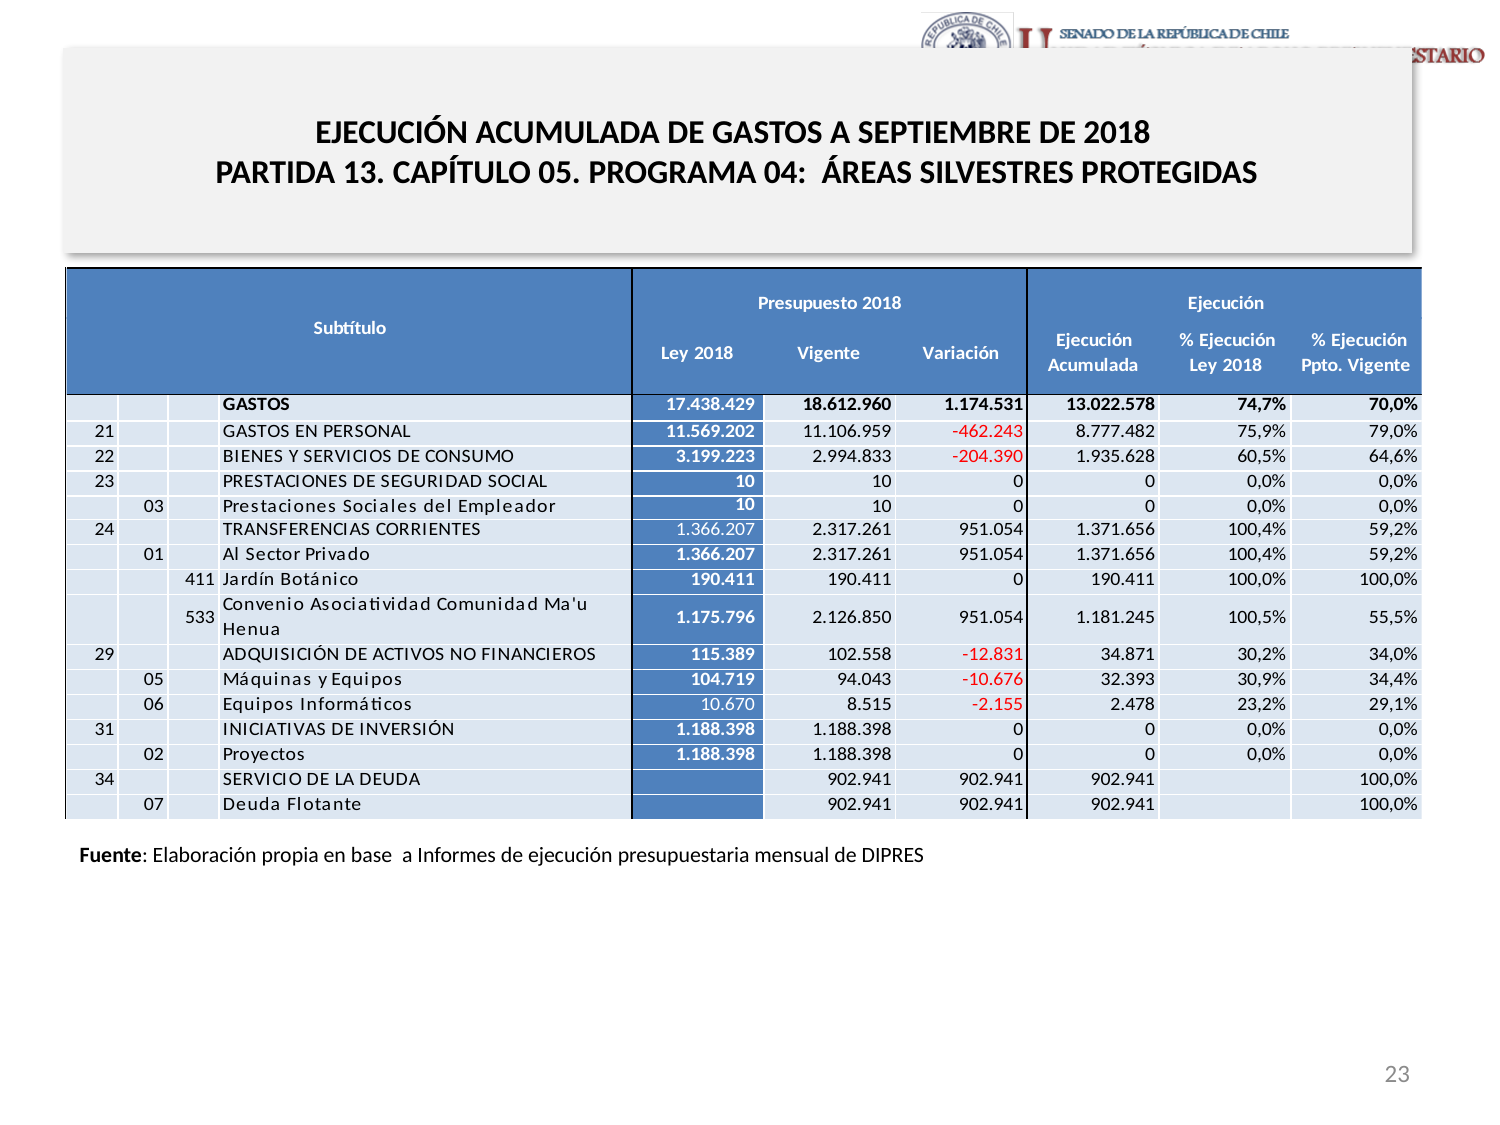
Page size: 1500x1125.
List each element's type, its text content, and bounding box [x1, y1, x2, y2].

footer Fuente: Elaboración propia en base a Informes de ejecución presupuestaria mensual de DIPRES [64, 833, 1282, 894]
title EJECUCIÓN ACUMULADA DE GASTOS A SEPTIEMBRE DE 2018 PARTIDA 13. CAPÍTULO 05. PROGRAMA 04: ÁREAS SILVESTRES PROTEGIDAS [63, 48, 1411, 253]
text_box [64, 266, 1424, 821]
picture [921, 1, 1500, 115]
slide_number 23 [1074, 1042, 1425, 1103]
